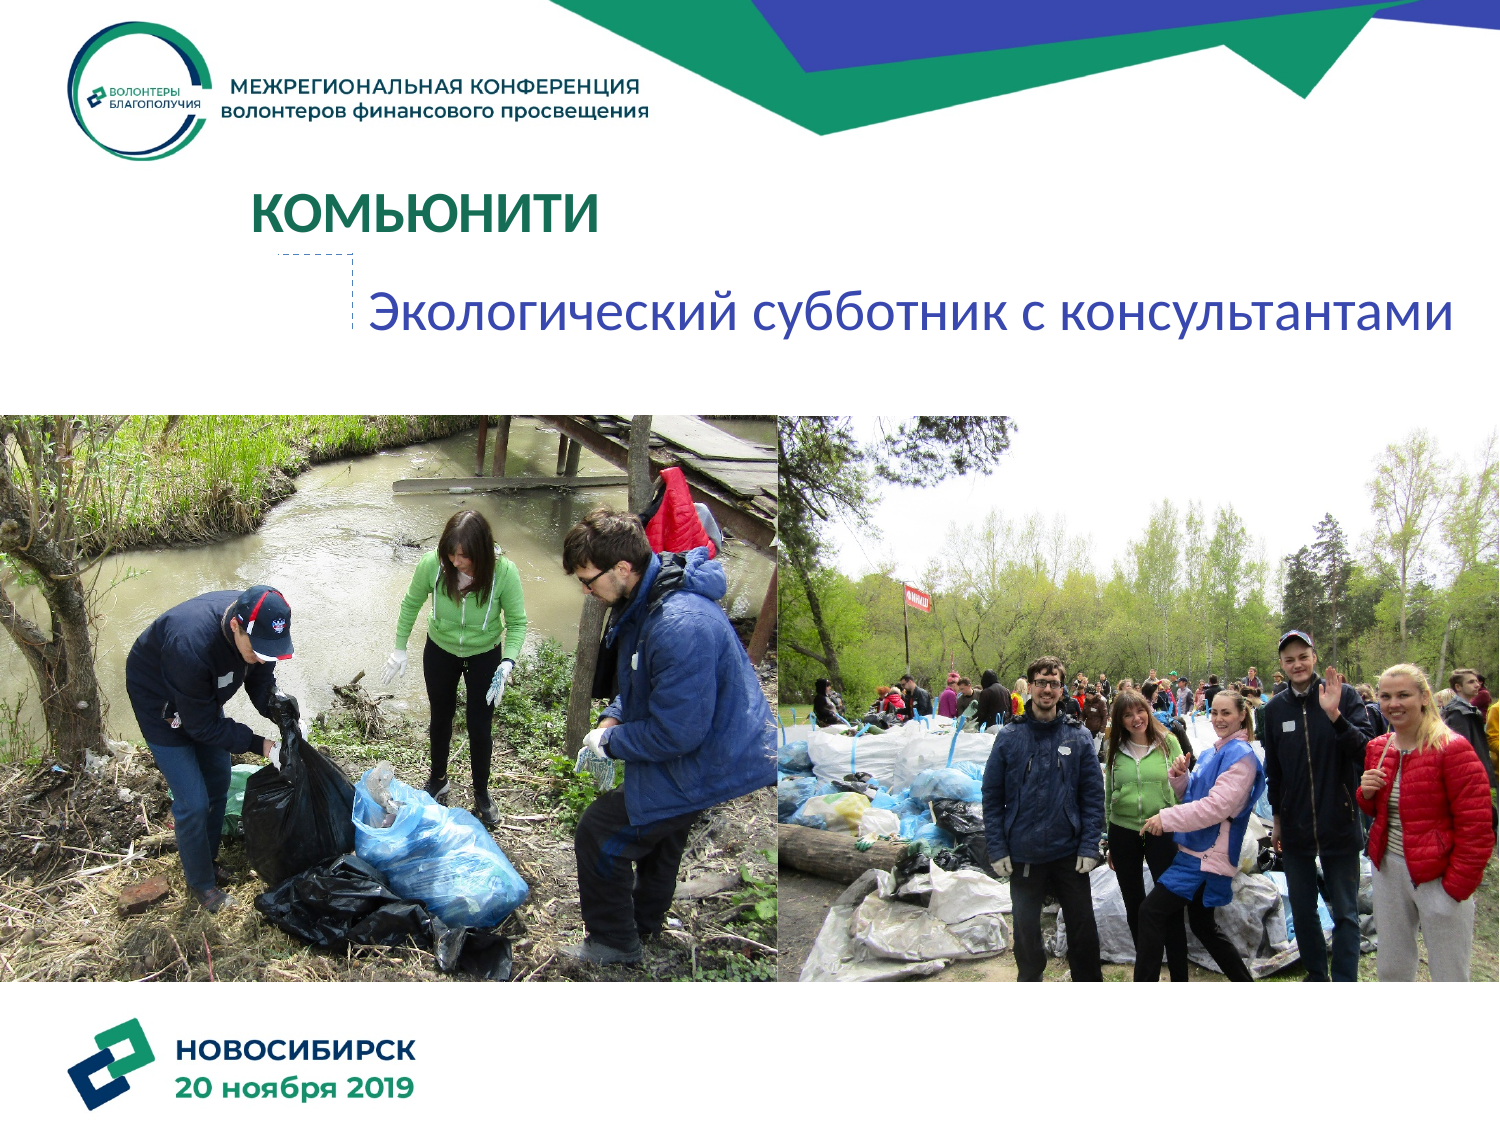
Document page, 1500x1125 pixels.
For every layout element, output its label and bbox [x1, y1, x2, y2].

text_box [277, 252, 354, 330]
picture [0, 0, 1500, 1125]
